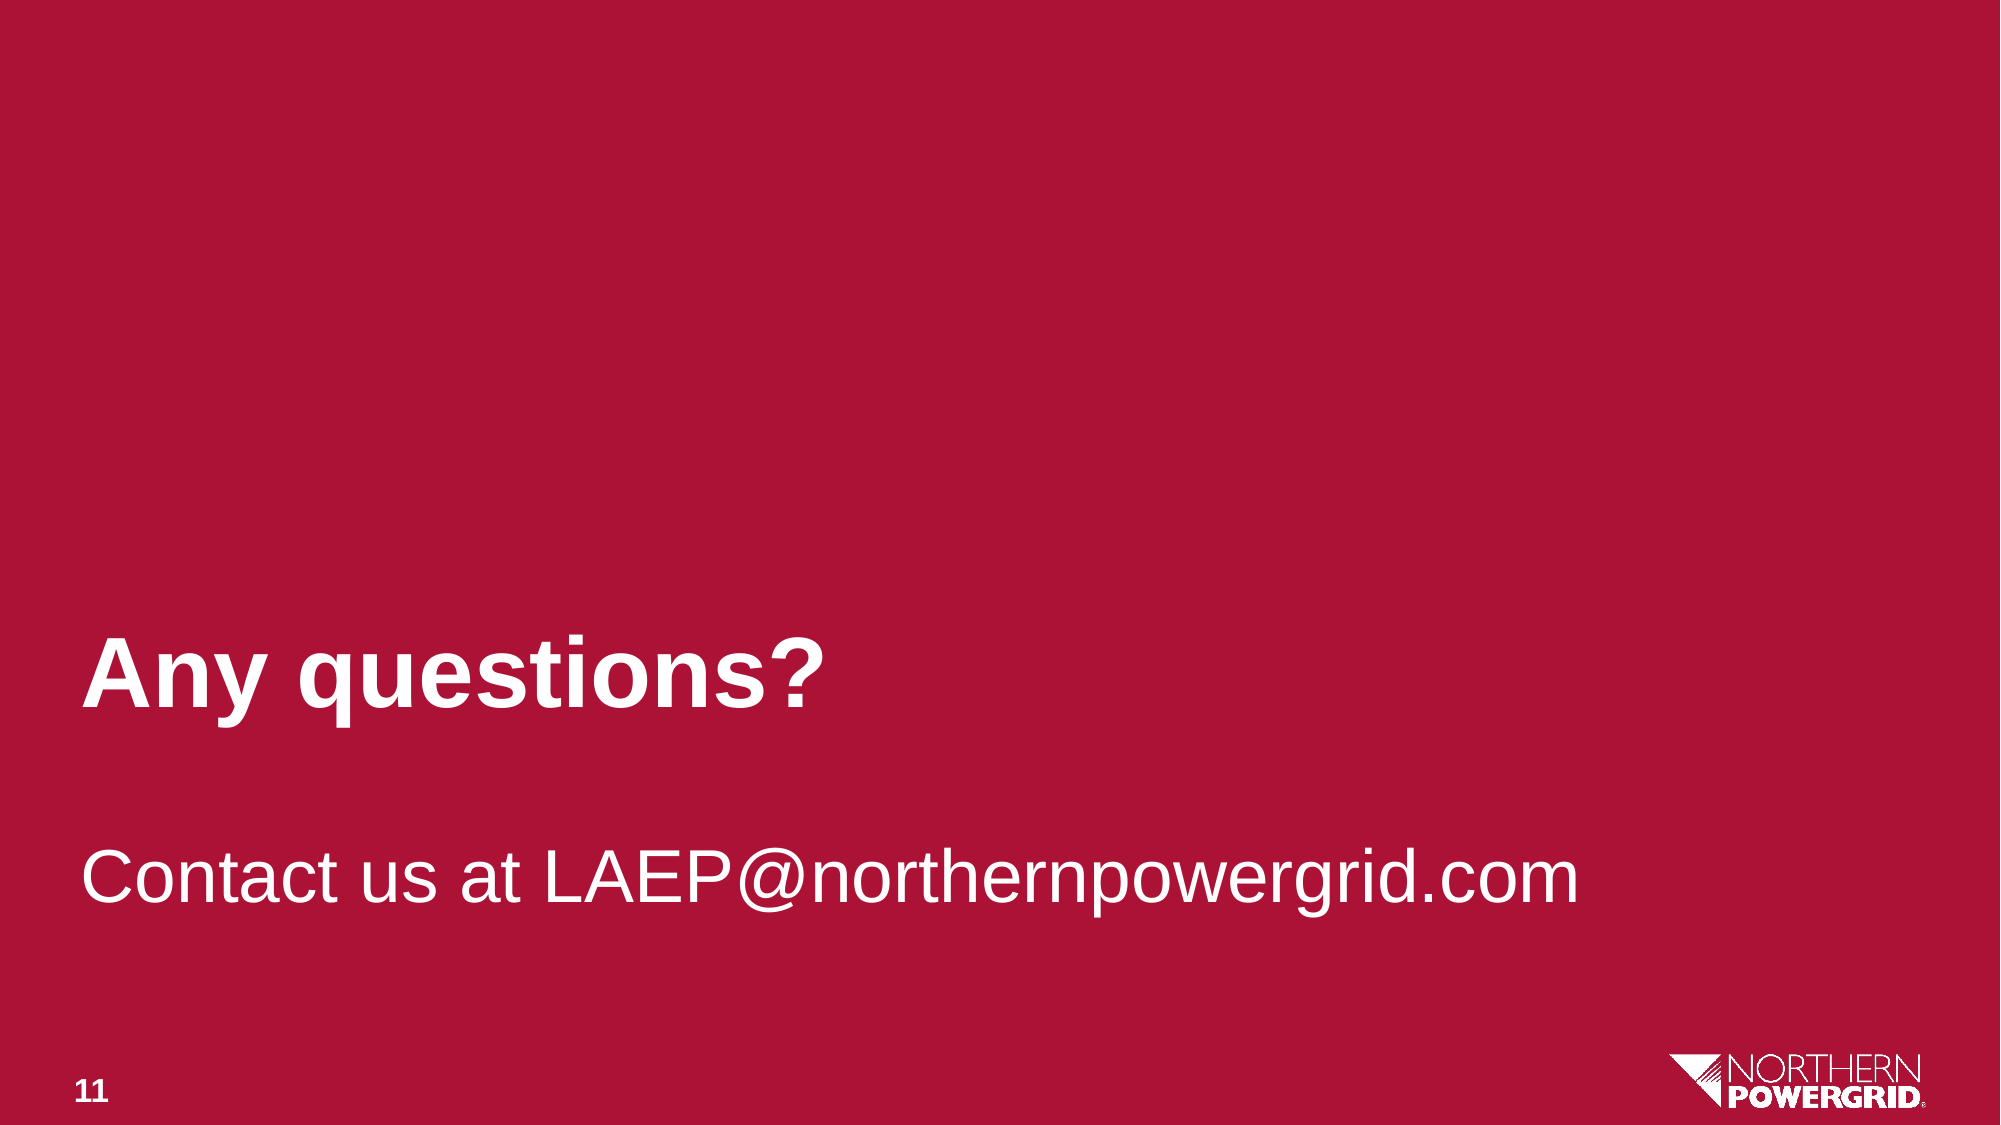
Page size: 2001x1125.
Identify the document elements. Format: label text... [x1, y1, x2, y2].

list Any questions? Contact us at LAEP@northernpowergrid.com [80, 621, 1927, 996]
slide_number 11 [73, 1065, 138, 1112]
picture [1669, 1054, 1926, 1108]
